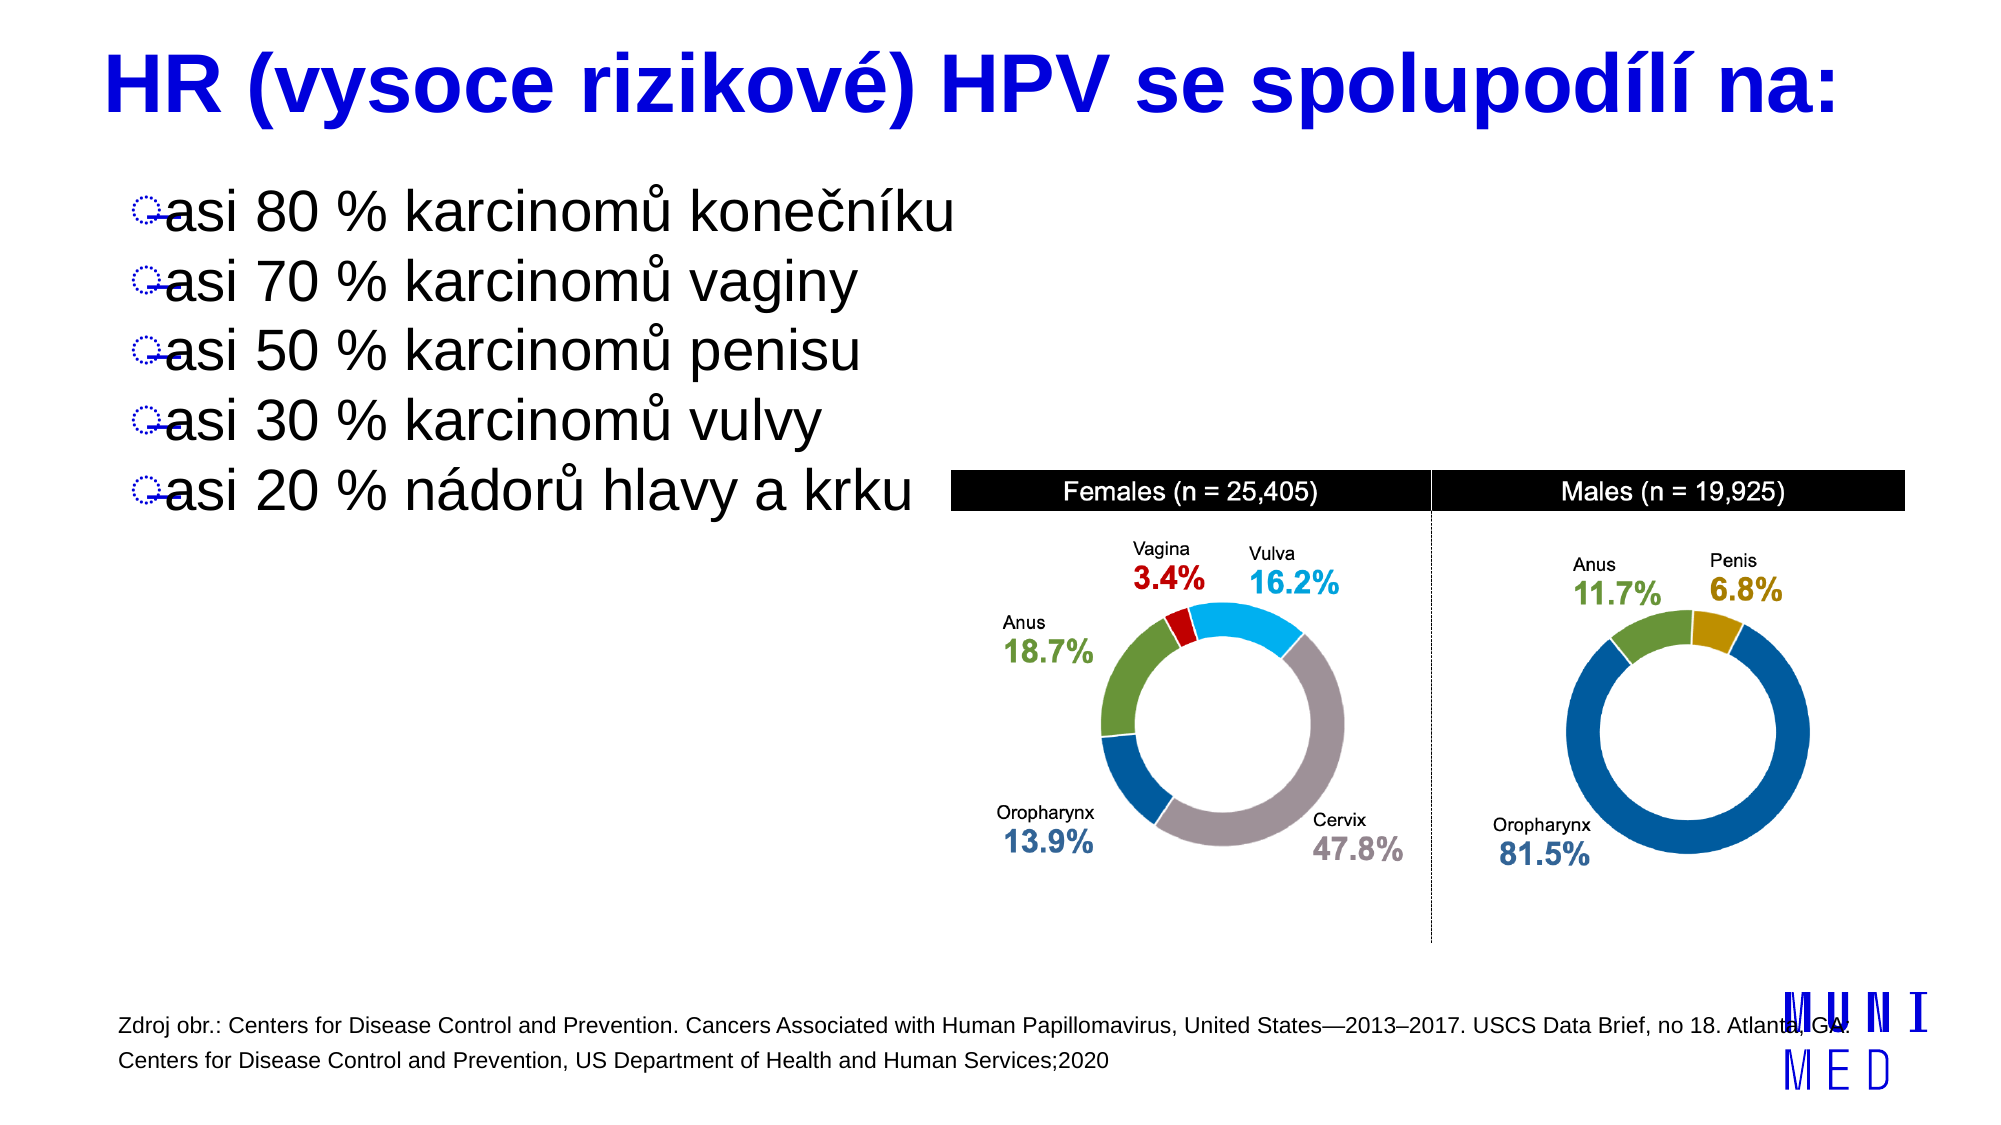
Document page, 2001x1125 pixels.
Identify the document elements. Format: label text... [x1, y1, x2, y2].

picture [951, 470, 1905, 943]
list asi 80 % karcinomů konečníku asi 70 % karcinomů vaginy asi 50 % karcinomů penisu asi 30 % karcinomů vulvy asi 20 % nádorů hlavy a krku Zdroj obr.: Centers for Disease Control and Prevention. Cancers Associated with Human Papillomavirus, United States—2013–2017. USCS Data Brief, no 18. Atlanta, GA: Centers for Disease Control and Prevention, US Department of Health and Human Services;2020 [118, 172, 1883, 1079]
title HR (vysoce rizikové) HPV se spolupodílí na: [102, 45, 1867, 120]
